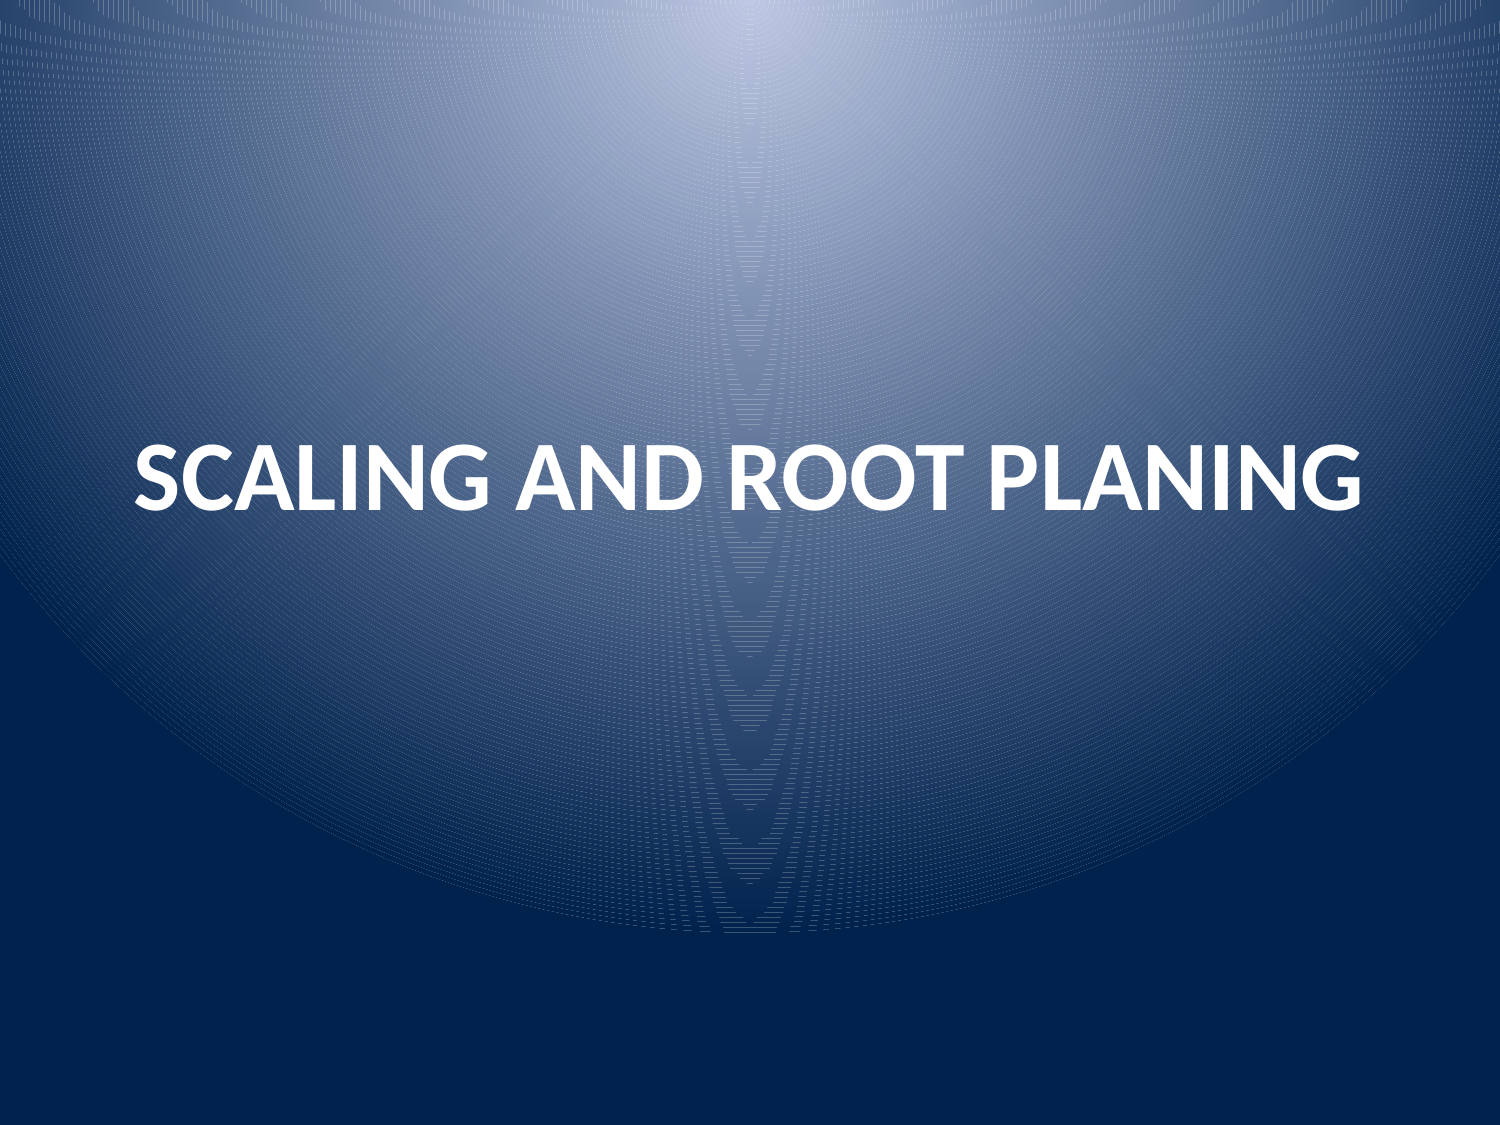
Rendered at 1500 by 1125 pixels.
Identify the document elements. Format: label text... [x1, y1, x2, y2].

title SCALING AND ROOT PLANING [112, 349, 1388, 591]
